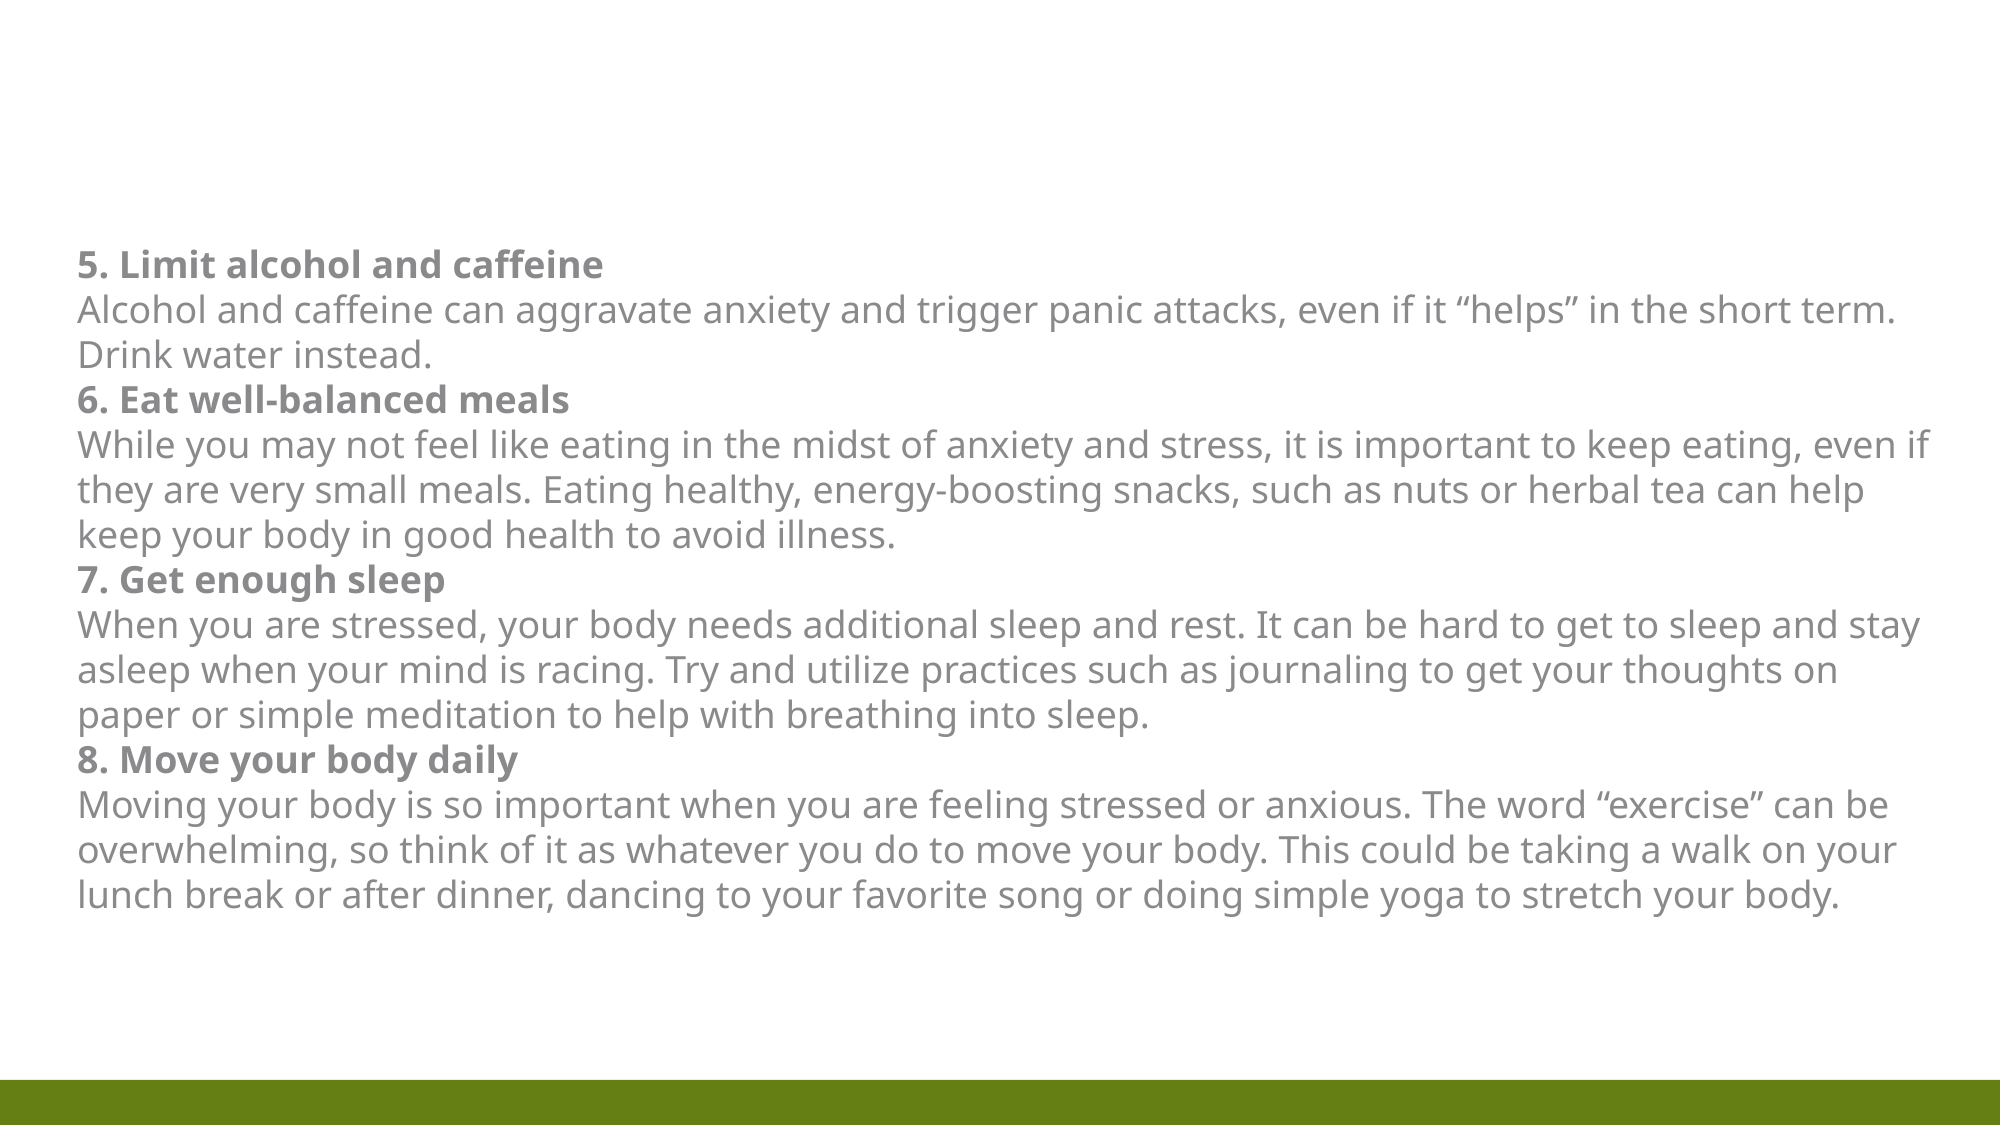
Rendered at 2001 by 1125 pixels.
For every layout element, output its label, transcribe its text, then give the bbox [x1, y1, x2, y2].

text_box 5. Limit alcohol and caffeine Alcohol and caffeine can aggravate anxiety and trigger panic attacks, even if it “helps” in the short term. Drink water instead. 6. Eat well-balanced meals While you may not feel like eating in the midst of anxiety and stress, it is important to keep eating, even if they are very small meals. Eating healthy, energy-boosting snacks, such as nuts or herbal tea can help keep your body in good health to avoid illness. 7. Get enough sleep When you are stressed, your body needs additional sleep and rest. It can be hard to get to sleep and stay asleep when your mind is racing. Try and utilize practices such as journaling to get your thoughts on paper or simple meditation to help with breathing into sleep. 8. Move your body daily Moving your body is so important when you are feeling stressed or anxious. The word “exercise” can be overwhelming, so think of it as whatever you do to move your body. This could be taking a walk on your lunch break or after dinner, dancing to your favorite song or doing simple yoga to stretch your body. [62, 233, 1966, 924]
